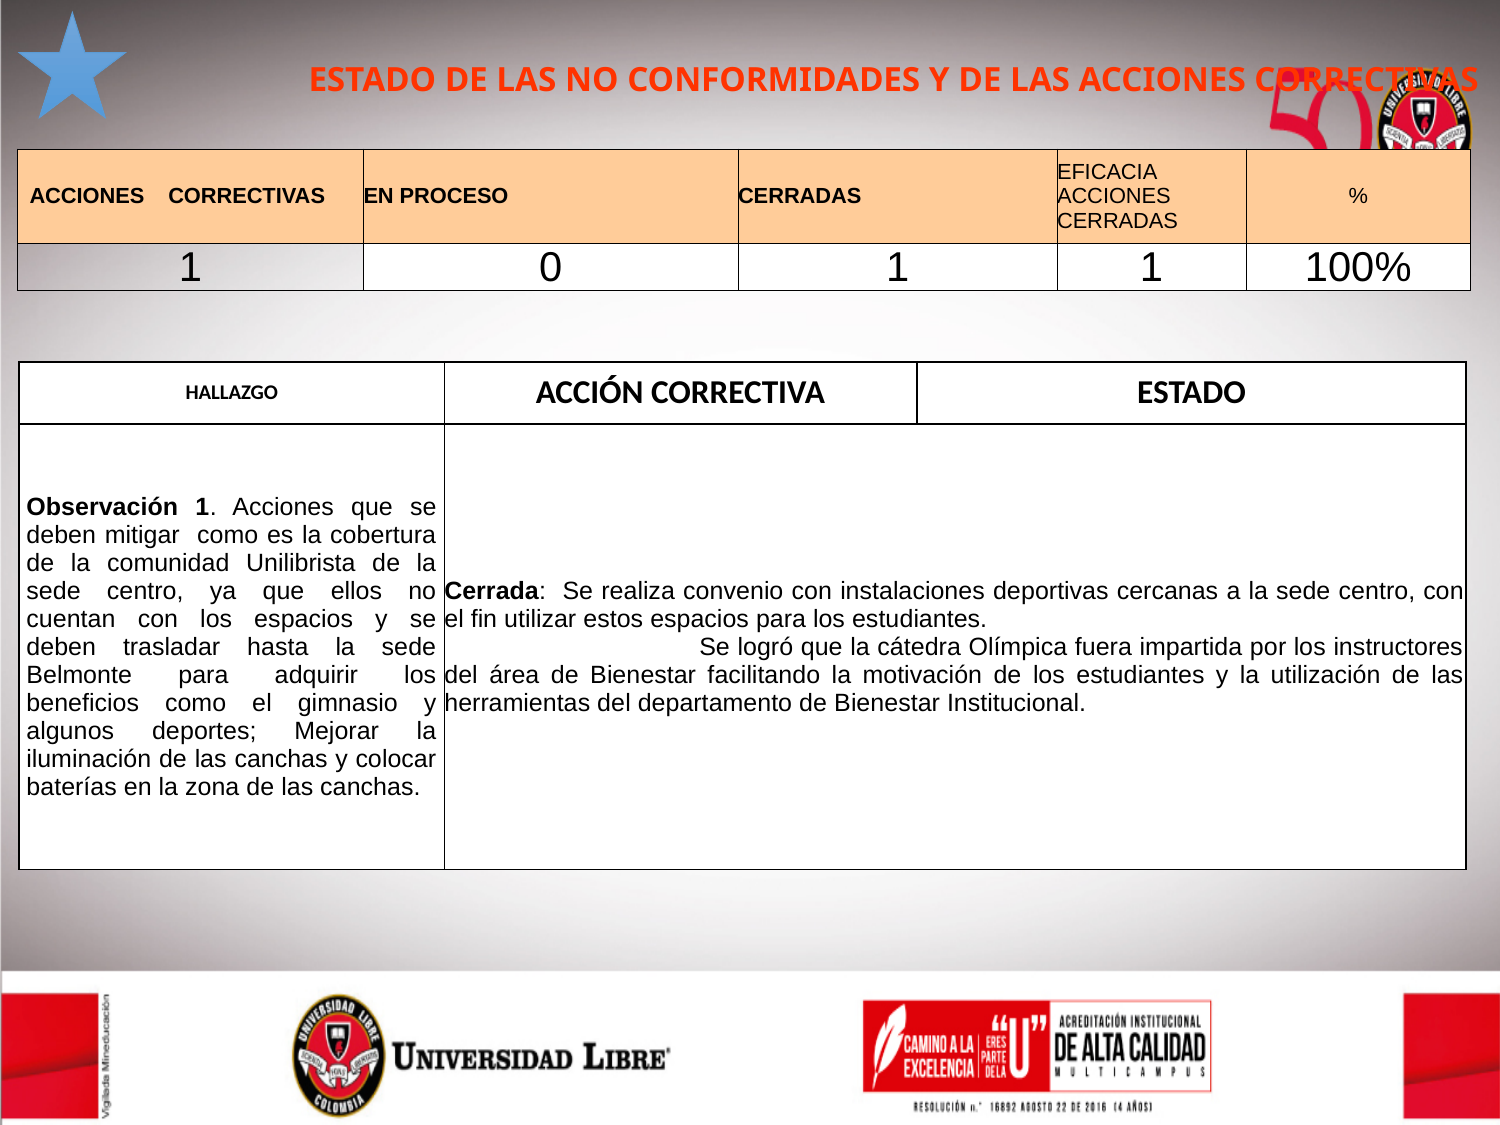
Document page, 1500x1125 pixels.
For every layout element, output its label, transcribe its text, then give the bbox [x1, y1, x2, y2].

table_cell 1 [18, 244, 363, 290]
table_header ESTADO [918, 363, 1465, 423]
table_cell 0 [364, 244, 738, 290]
table_header EFICACIA ACCIONES CERRADAS [1058, 150, 1246, 243]
table_cell Cerrada: Se realiza convenio con instalaciones deportivas cercanas a la sede centro, con el fin utilizar estos espacios para los estudiantes. Se logró que la cátedra Olímpica fuera impartida por los instructores del área de Bienestar facilitando la motivación de los estudiantes y la utilización de las herramientas del departamento de Bienestar Institucional. [445, 425, 1465, 869]
picture [0, 0, 1500, 1125]
table_header EN PROCESO [364, 150, 738, 243]
table_header ACCIÓN CORRECTIVA [445, 363, 916, 423]
table_header % [1247, 150, 1470, 243]
table_cell Observación 1. Acciones que se deben mitigar como es la cobertura de la comunidad Unilibrista de la sede centro, ya que ellos no cuentan con los espacios y se deben trasladar hasta la sede Belmonte para adquirir los beneficios como el gimnasio y algunos deportes; Mejorar la iluminación de las canchas y colocar baterías en la zona de las canchas. [20, 425, 444, 869]
table_cell 1 [1058, 244, 1246, 290]
table_cell 100% [1247, 244, 1470, 290]
table_header CERRADAS [739, 150, 1057, 243]
text_box [17, 10, 128, 119]
table_header ACCIONES CORRECTIVAS [18, 150, 363, 243]
table_cell 1 [739, 244, 1057, 290]
table_header HALLAZGO [20, 363, 444, 423]
title ESTADO DE LAS NO CONFORMIDADES Y DE LAS ACCIONES CORRECTIVAS [293, 42, 1500, 118]
